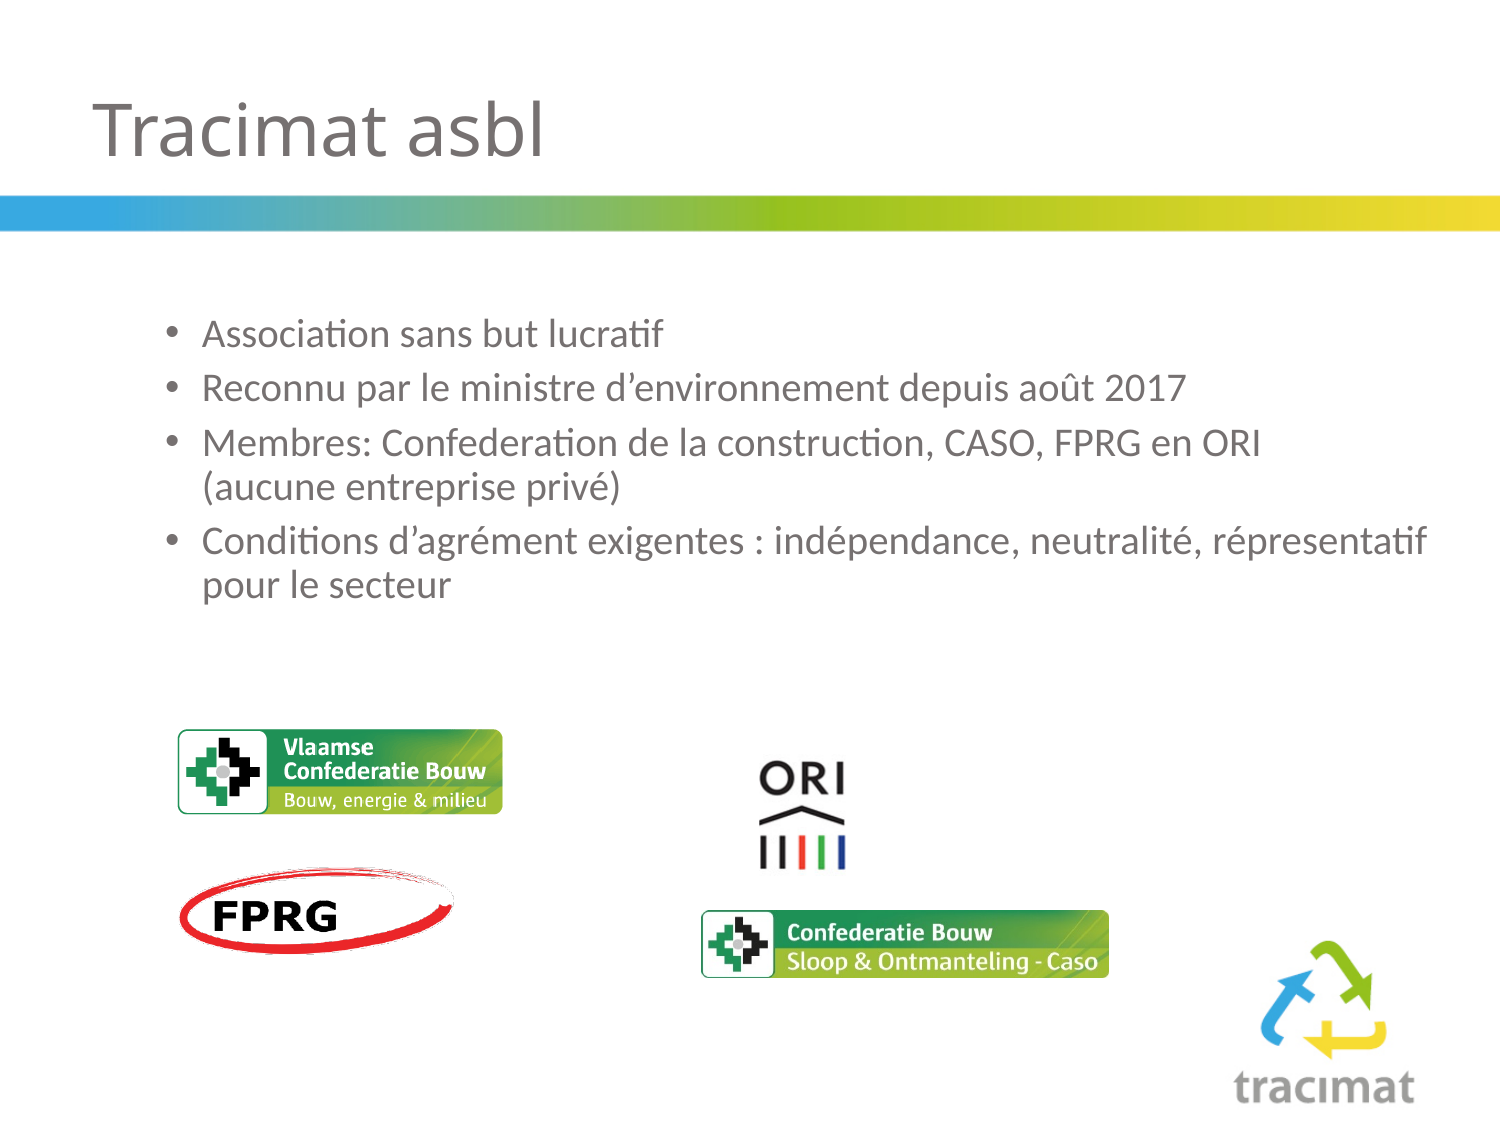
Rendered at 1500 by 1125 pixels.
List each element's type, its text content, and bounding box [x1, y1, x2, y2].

title Tracimat asbl [75, 83, 933, 183]
picture [0, 38, 1500, 1125]
list Association sans but lucratif Reconnu par le ministre d’environnement depuis août 2017 Membres: Confederation de la construction, CASO, FPRG en ORI (aucune entreprise privé) Conditions d’agrément exigentes : indépendance, neutralité, répresentatif pour le secteur [75, 303, 1459, 677]
